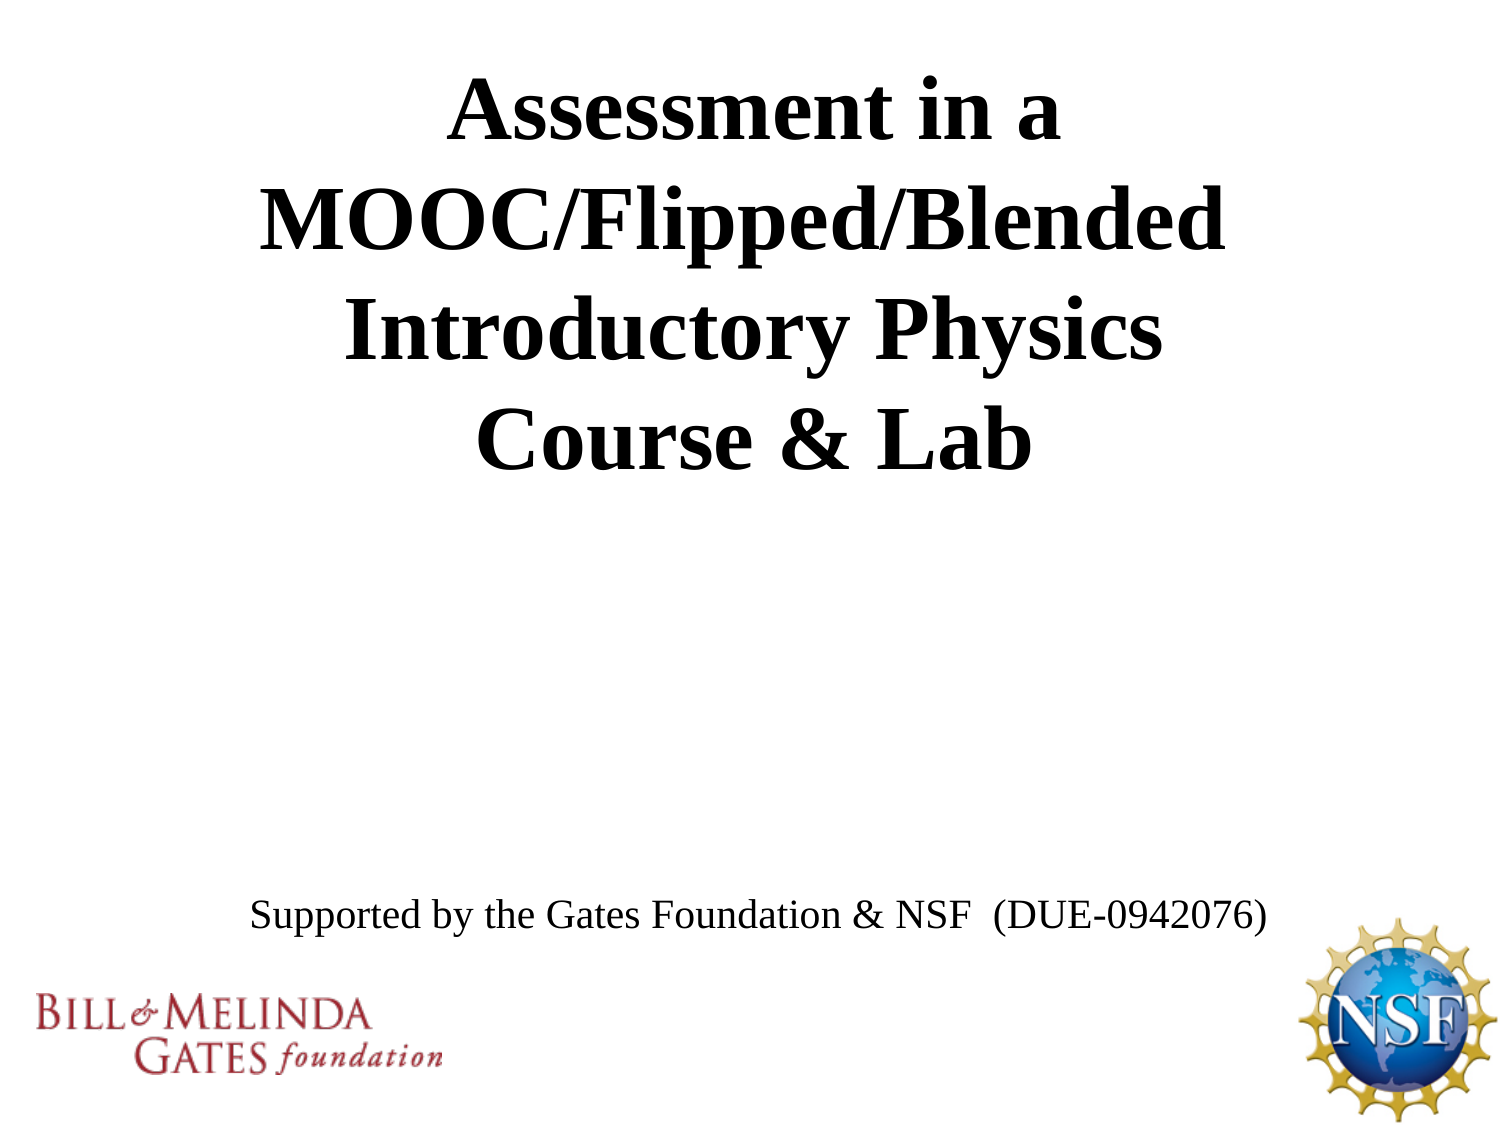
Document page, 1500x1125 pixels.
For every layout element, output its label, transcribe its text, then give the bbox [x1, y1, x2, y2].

text_box [1296, 952, 1500, 1125]
text_box Supported by the Gates Foundation & NSF (DUE-0942076) [234, 871, 1500, 952]
text_box Assessment in a MOOC/Flipped/Blended Introductory Physics Course & Lab [244, 40, 1266, 716]
picture [36, 993, 442, 1076]
